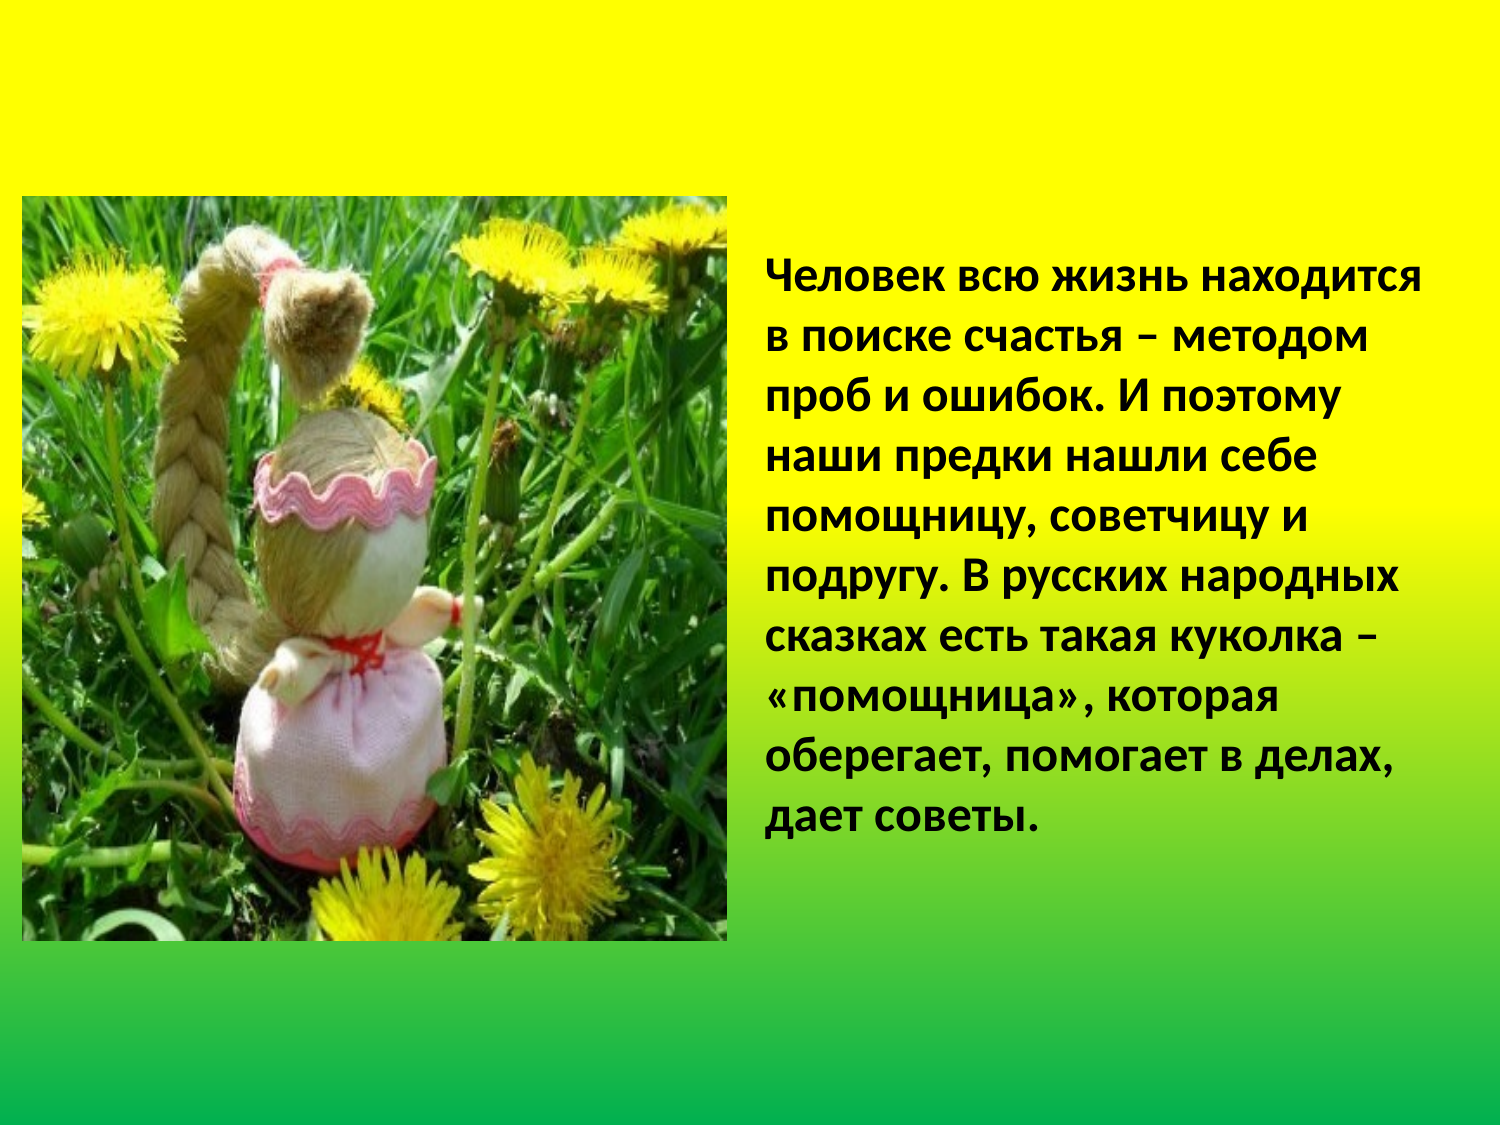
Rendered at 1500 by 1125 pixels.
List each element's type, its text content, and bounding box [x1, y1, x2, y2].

text_box Человек всю жизнь находится в поиске счастья – методом проб и ошибок. И поэтому наши предки нашли себе помощницу, советчицу и подругу. В русских народных сказках есть такая куколка – «помощница», которая оберегает, помогает в делах, дает советы. [750, 113, 1459, 849]
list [22, 196, 727, 941]
